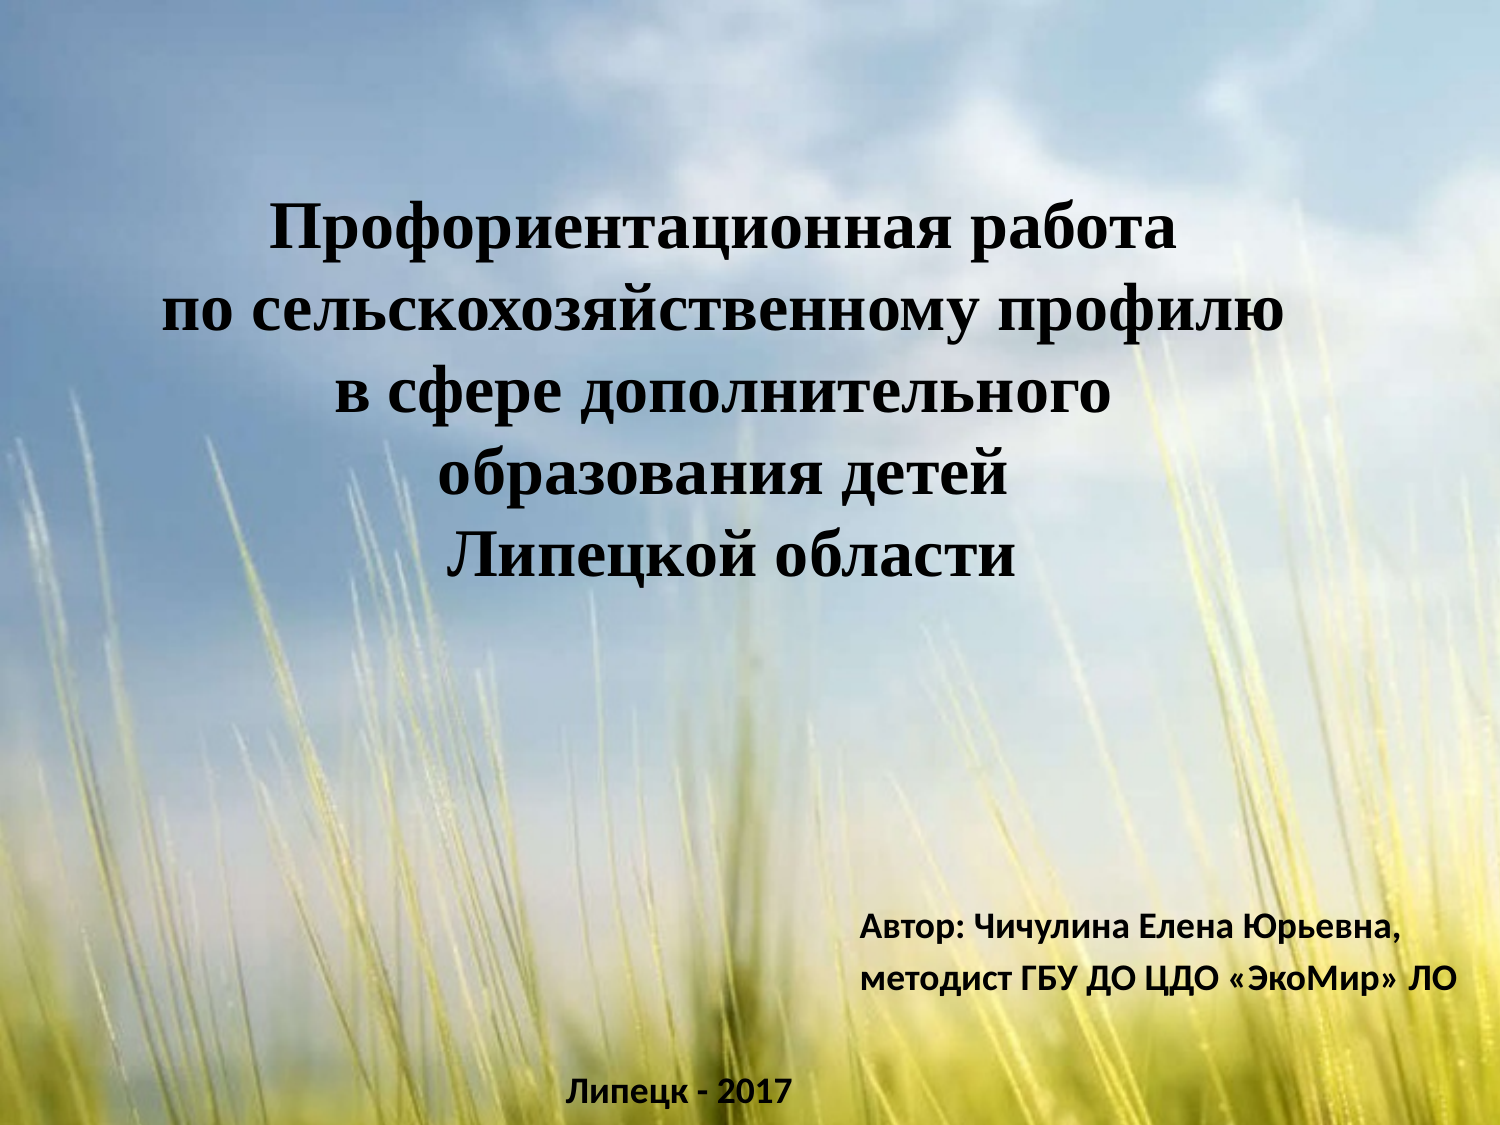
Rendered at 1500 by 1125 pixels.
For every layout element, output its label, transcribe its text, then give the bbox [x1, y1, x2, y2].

picture [0, 0, 1500, 1125]
text_box Липецк - 2017 [501, 1058, 857, 1119]
subtitle Автор: Чичулина Елена Юрьевна, методист ГБУ ДО ЦДО «ЭкоМир» ЛО [844, 893, 1476, 1067]
title Профориентационная работа по сельскохозяйственному профилю в сфере дополнительного образования детей Липецкой области [76, 172, 1388, 598]
